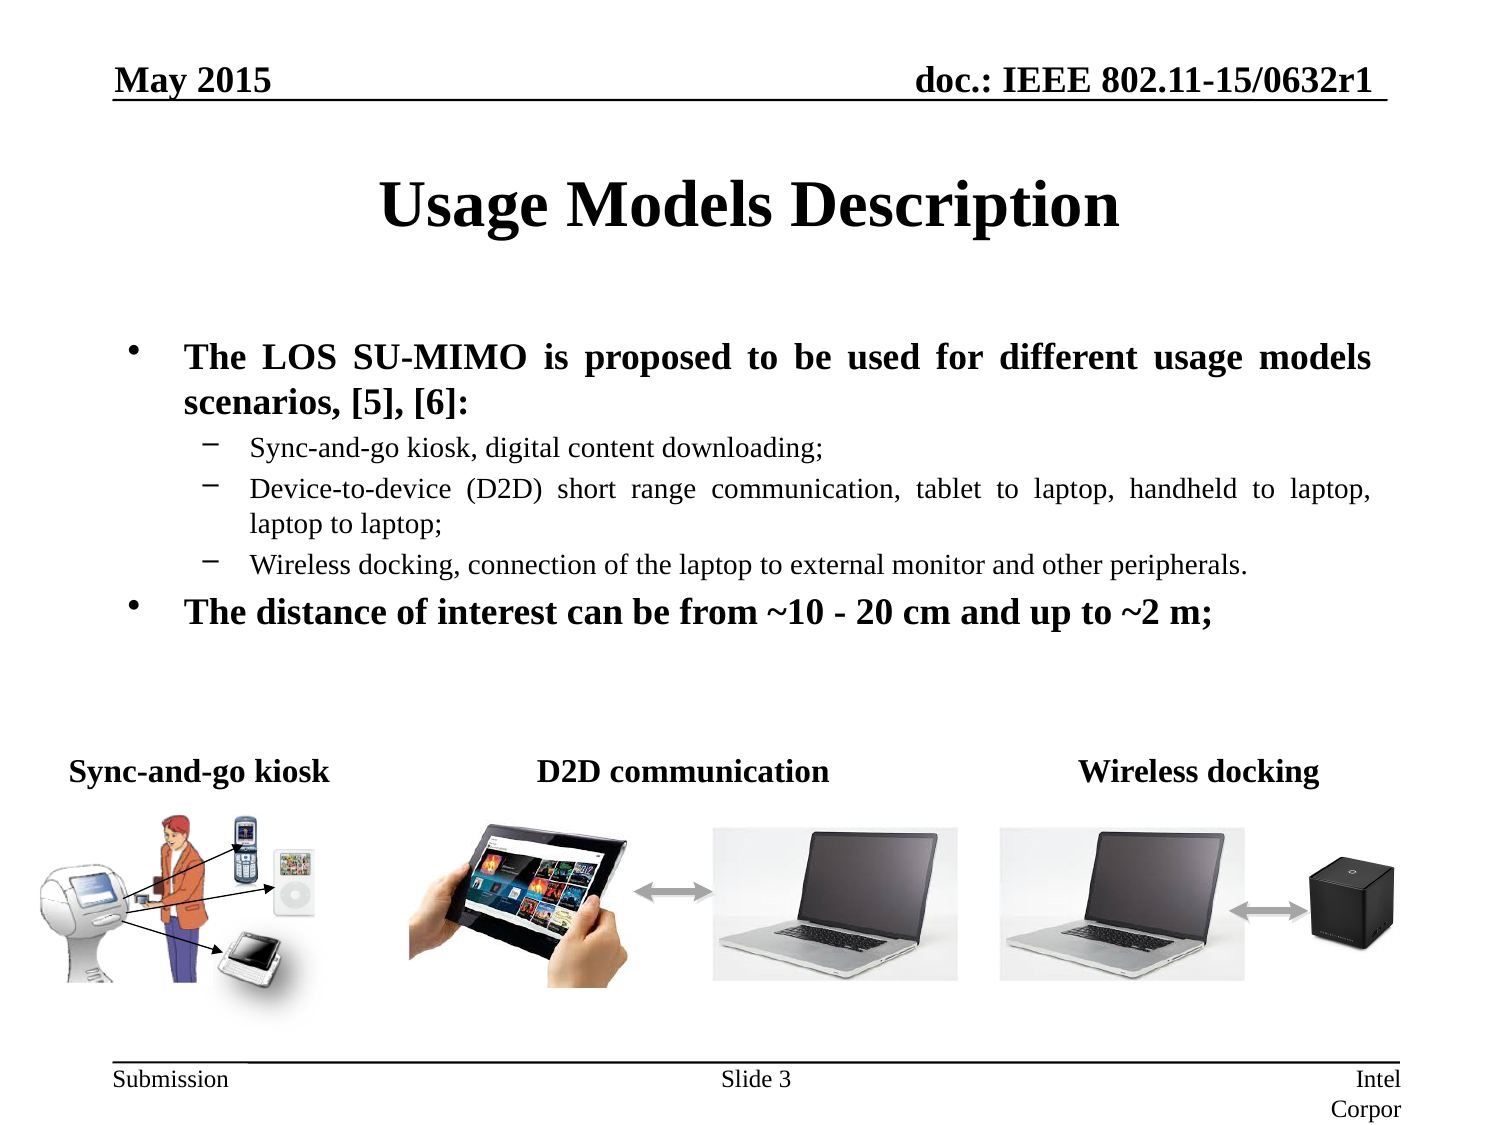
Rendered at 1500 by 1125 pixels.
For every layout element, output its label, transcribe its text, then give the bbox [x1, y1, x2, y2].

slide_number Slide 3 [712, 1062, 800, 1093]
picture [997, 825, 1401, 981]
text_box Wireless docking [974, 741, 1424, 819]
footer Intel Corporation [1325, 1062, 1402, 1093]
text_box Sync-and-go kiosk [17, 741, 382, 819]
title Usage Models Description [112, 112, 1388, 288]
picture [407, 818, 959, 988]
text_box D2D communication [409, 741, 958, 817]
list The LOS SU-MIMO is proposed to be used for different usage models scenarios, [5], [6]: Sync-and-go kiosk, digital content downloading; Device-to-device (D2D) short range communication, tablet to laptop, handheld to laptop, laptop to laptop; Wireless docking, connection of the laptop to external monitor and other peripherals. The distance of interest can be from ~10 - 20 cm and up to ~2 m; [112, 324, 1388, 691]
picture [29, 810, 338, 1044]
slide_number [114, 54, 290, 100]
